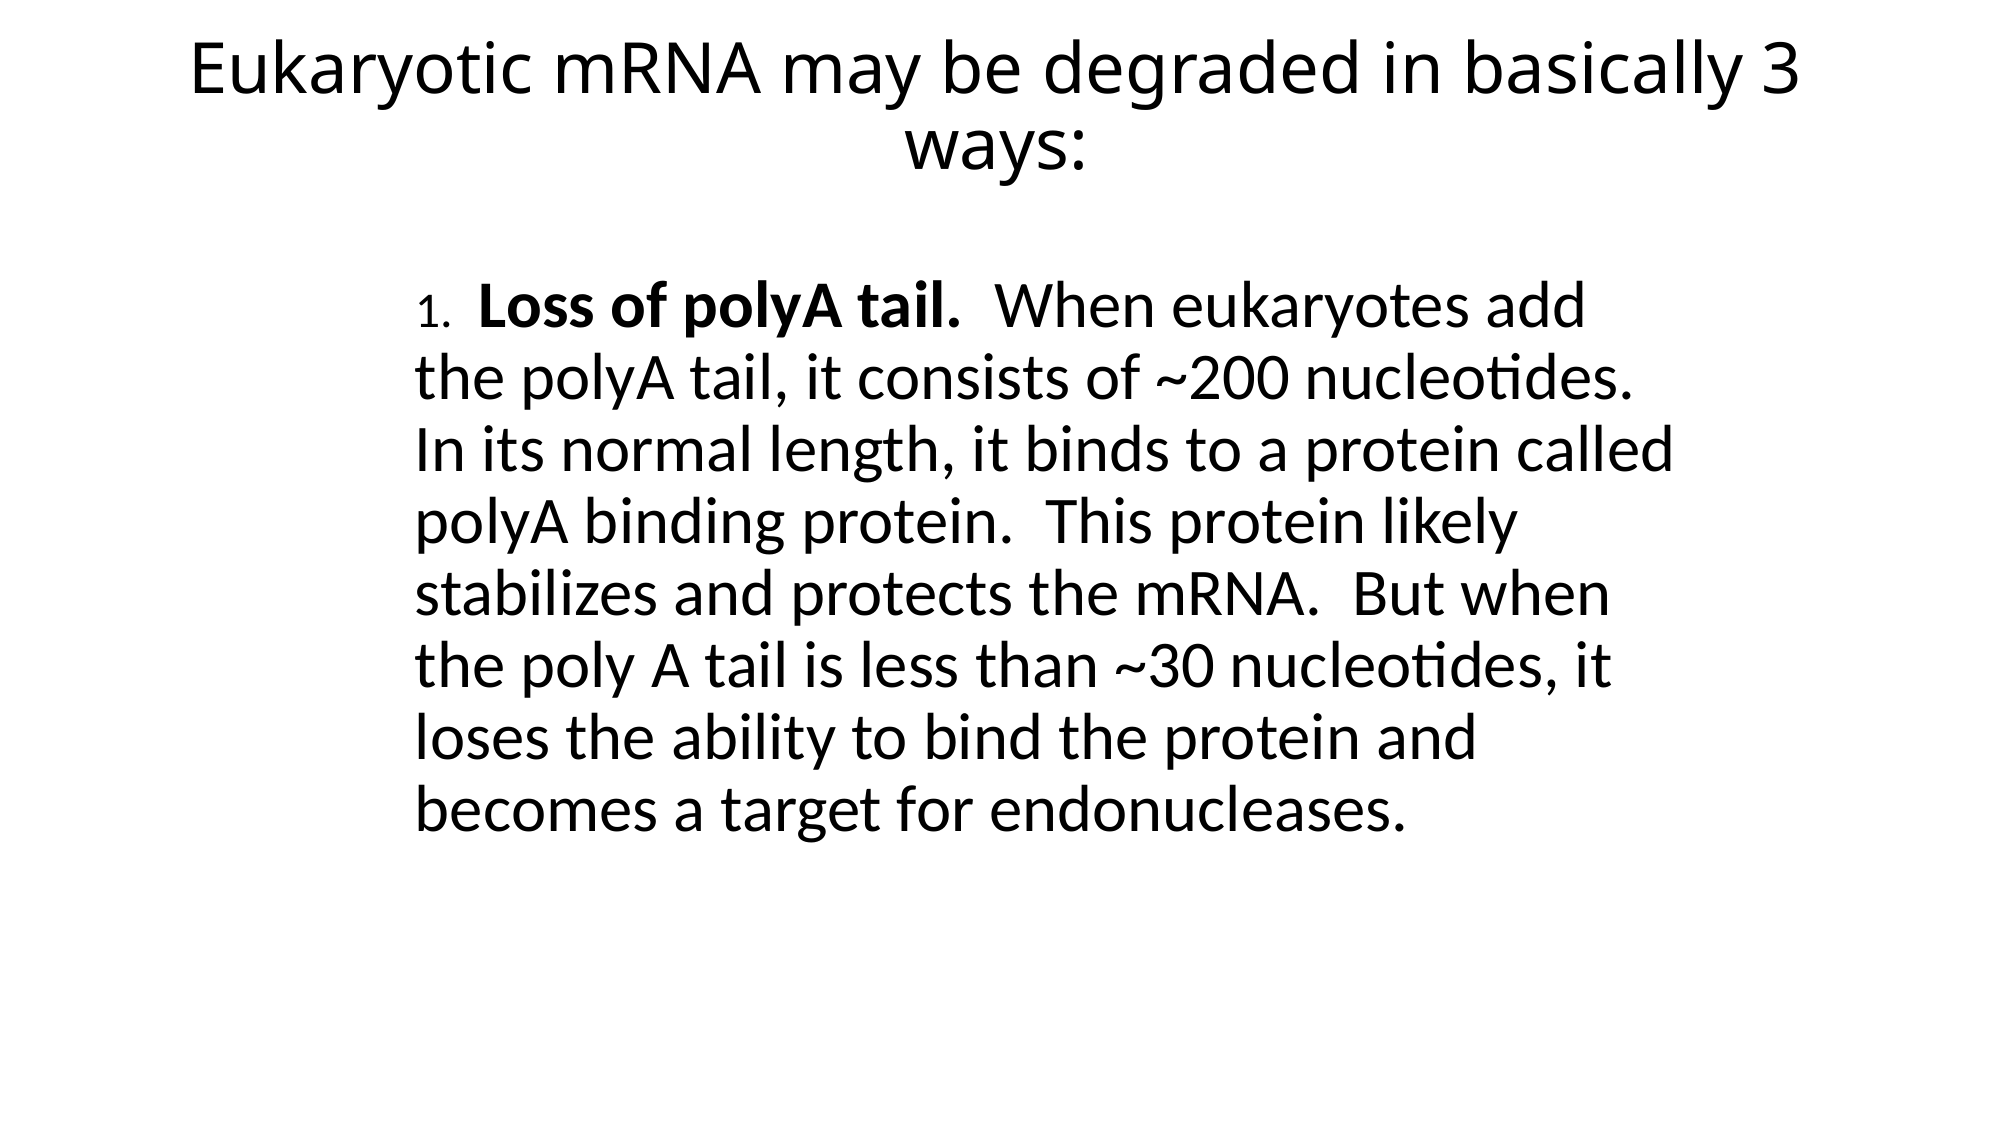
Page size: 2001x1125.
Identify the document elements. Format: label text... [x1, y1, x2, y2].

list 1. Loss of polyA tail. When eukaryotes add the polyA tail, it consists of ~200 nucleotides. In its normal length, it binds to a protein called polyA binding protein. This protein likely stabilizes and protects the mRNA. But when the poly A tail is less than ~30 nucleotides, it loses the ability to bind the protein and becomes a target for endonucleases. [324, 262, 1699, 1079]
title Eukaryotic mRNA may be degraded in basically 3 ways: [129, 24, 1863, 278]
